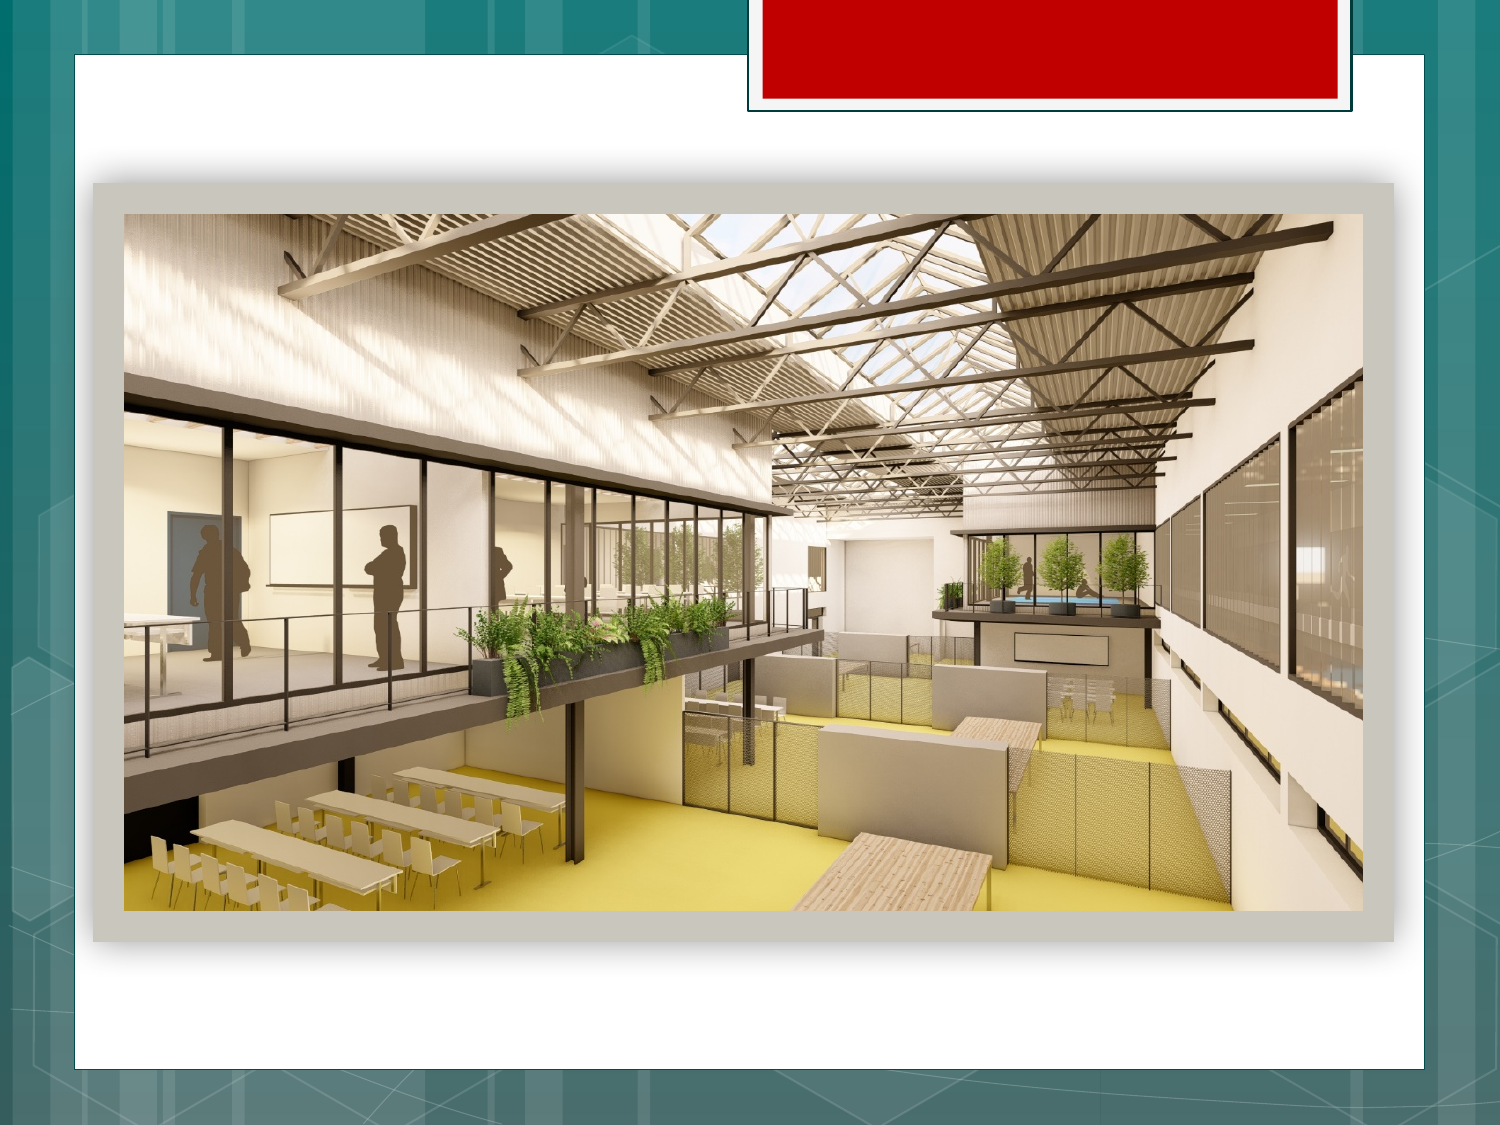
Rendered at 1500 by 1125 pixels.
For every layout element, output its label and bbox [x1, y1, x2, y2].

picture [123, 213, 1364, 912]
